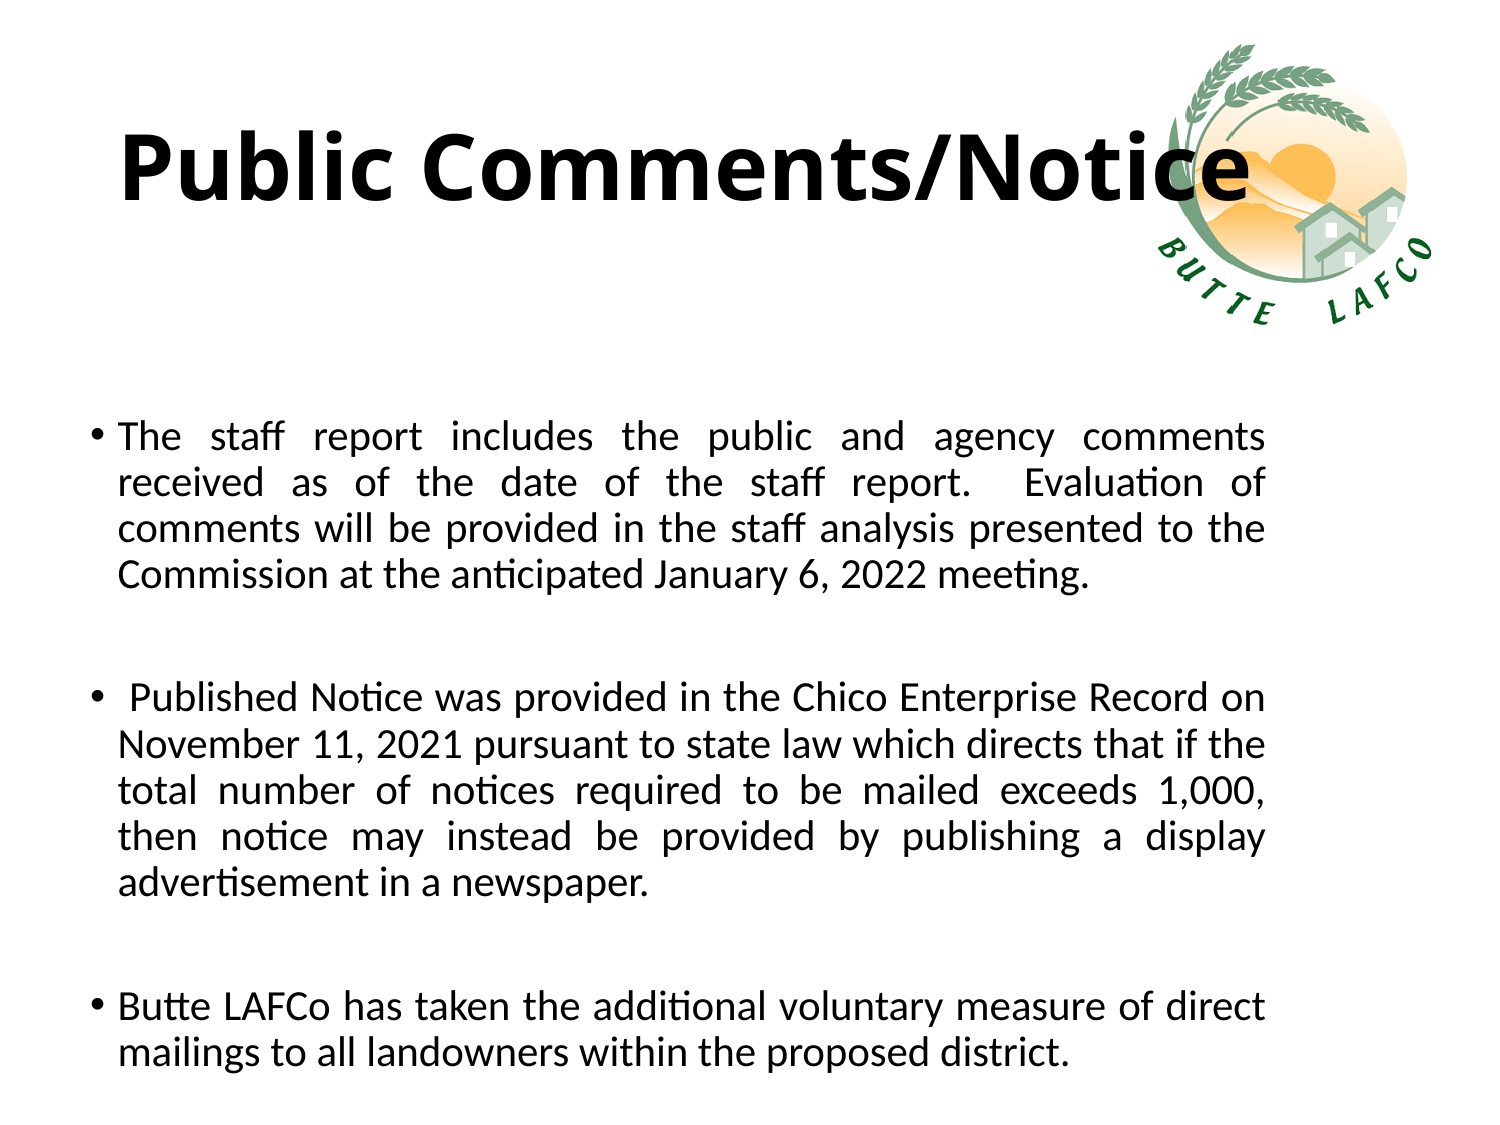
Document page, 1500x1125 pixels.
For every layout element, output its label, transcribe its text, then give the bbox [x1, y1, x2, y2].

picture [1149, 31, 1453, 329]
list The staff report includes the public and agency comments received as of the date of the staff report. Evaluation of comments will be provided in the staff analysis presented to the Commission at the anticipated January 6, 2022 meeting. Published Notice was provided in the Chico Enterprise Record on November 11, 2021 pursuant to state law which directs that if the total number of notices required to be mailed exceeds 1,000, then notice may instead be provided by publishing a display advertisement in a newspaper. Butte LAFCo has taken the additional voluntary measure of direct mailings to all landowners within the proposed district. [75, 405, 1282, 1087]
title Public Comments/Notice [102, 63, 1452, 378]
